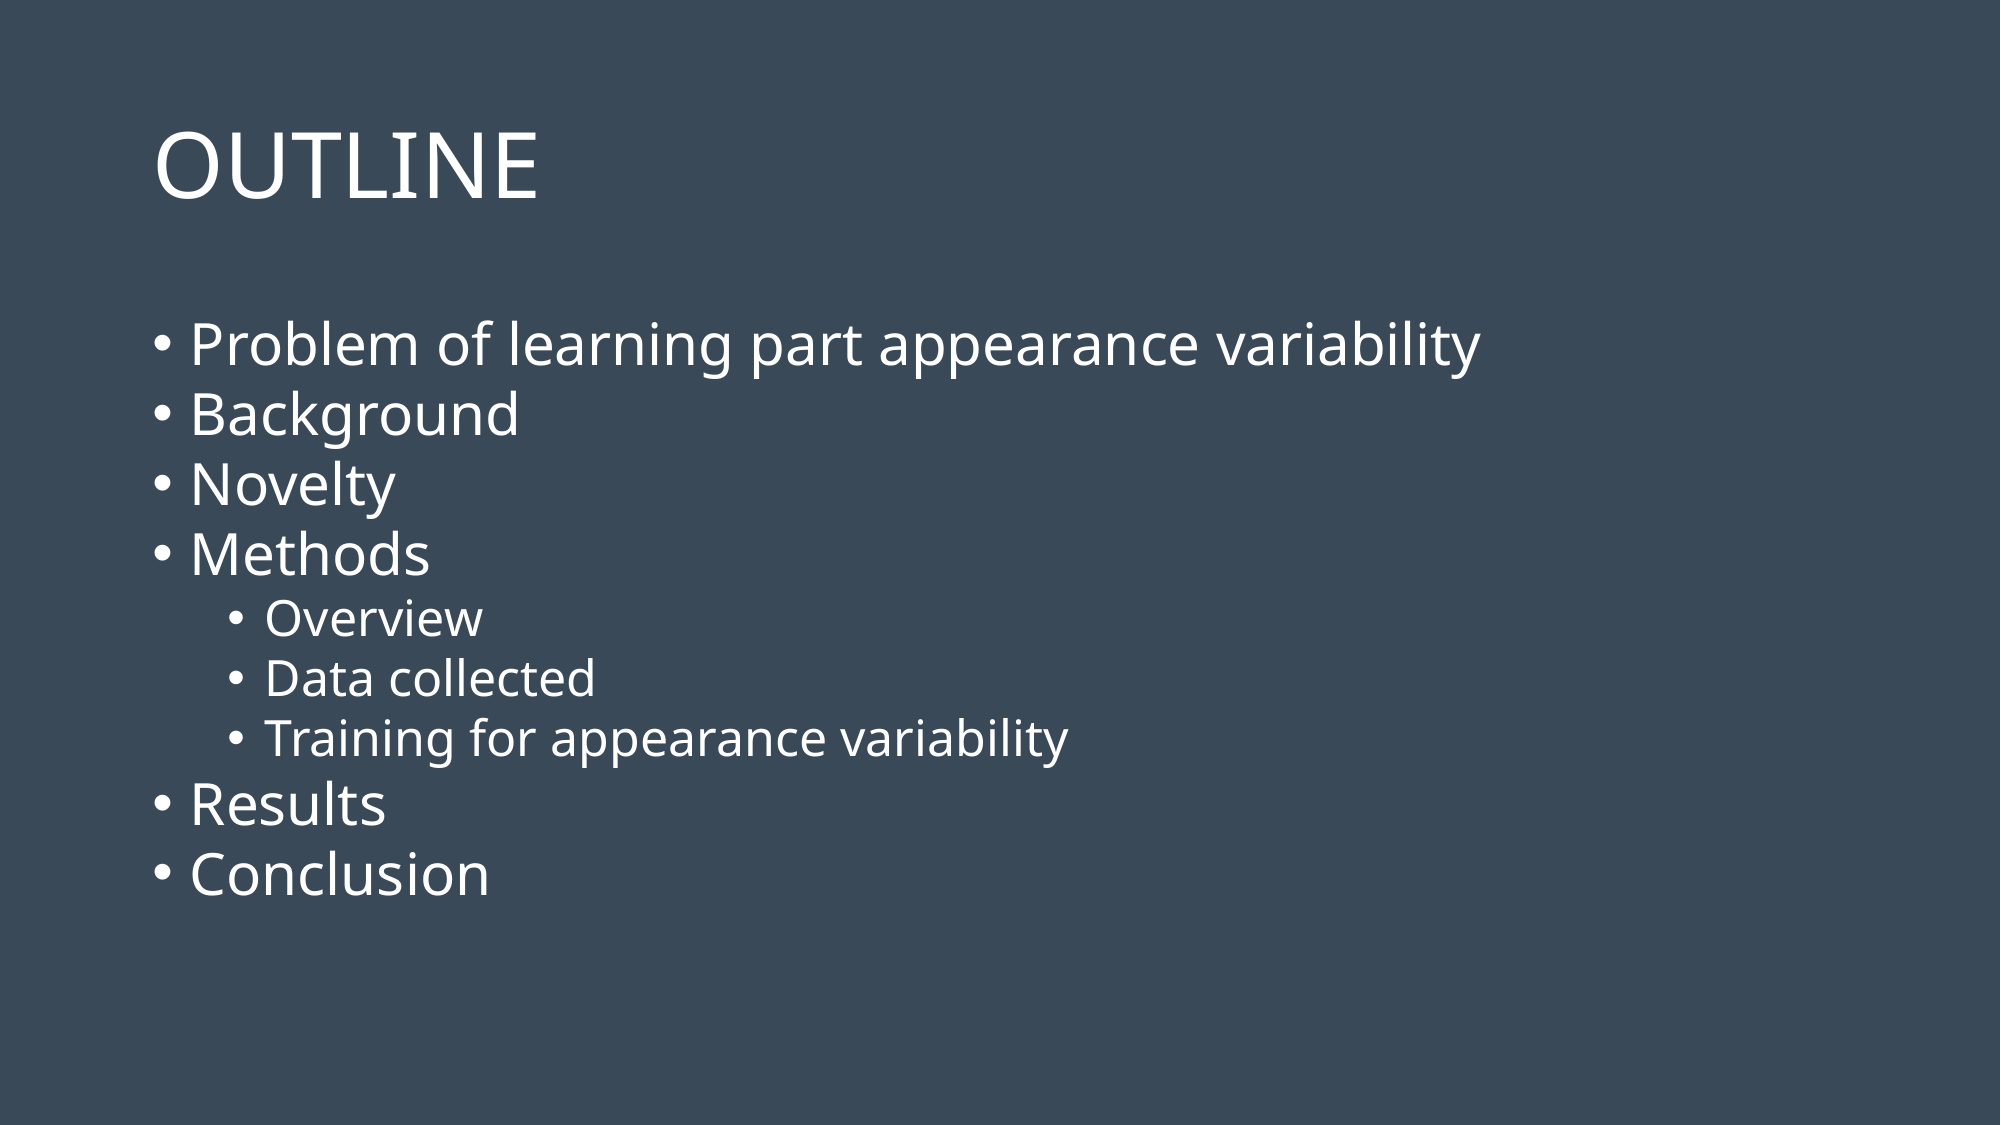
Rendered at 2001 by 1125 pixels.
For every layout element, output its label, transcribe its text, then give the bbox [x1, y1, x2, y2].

title OUTLINE [137, 59, 1863, 278]
list Problem of learning part appearance variability Background Novelty Methods Overview Data collected Training for appearance variability Results Conclusion [137, 299, 1863, 1014]
